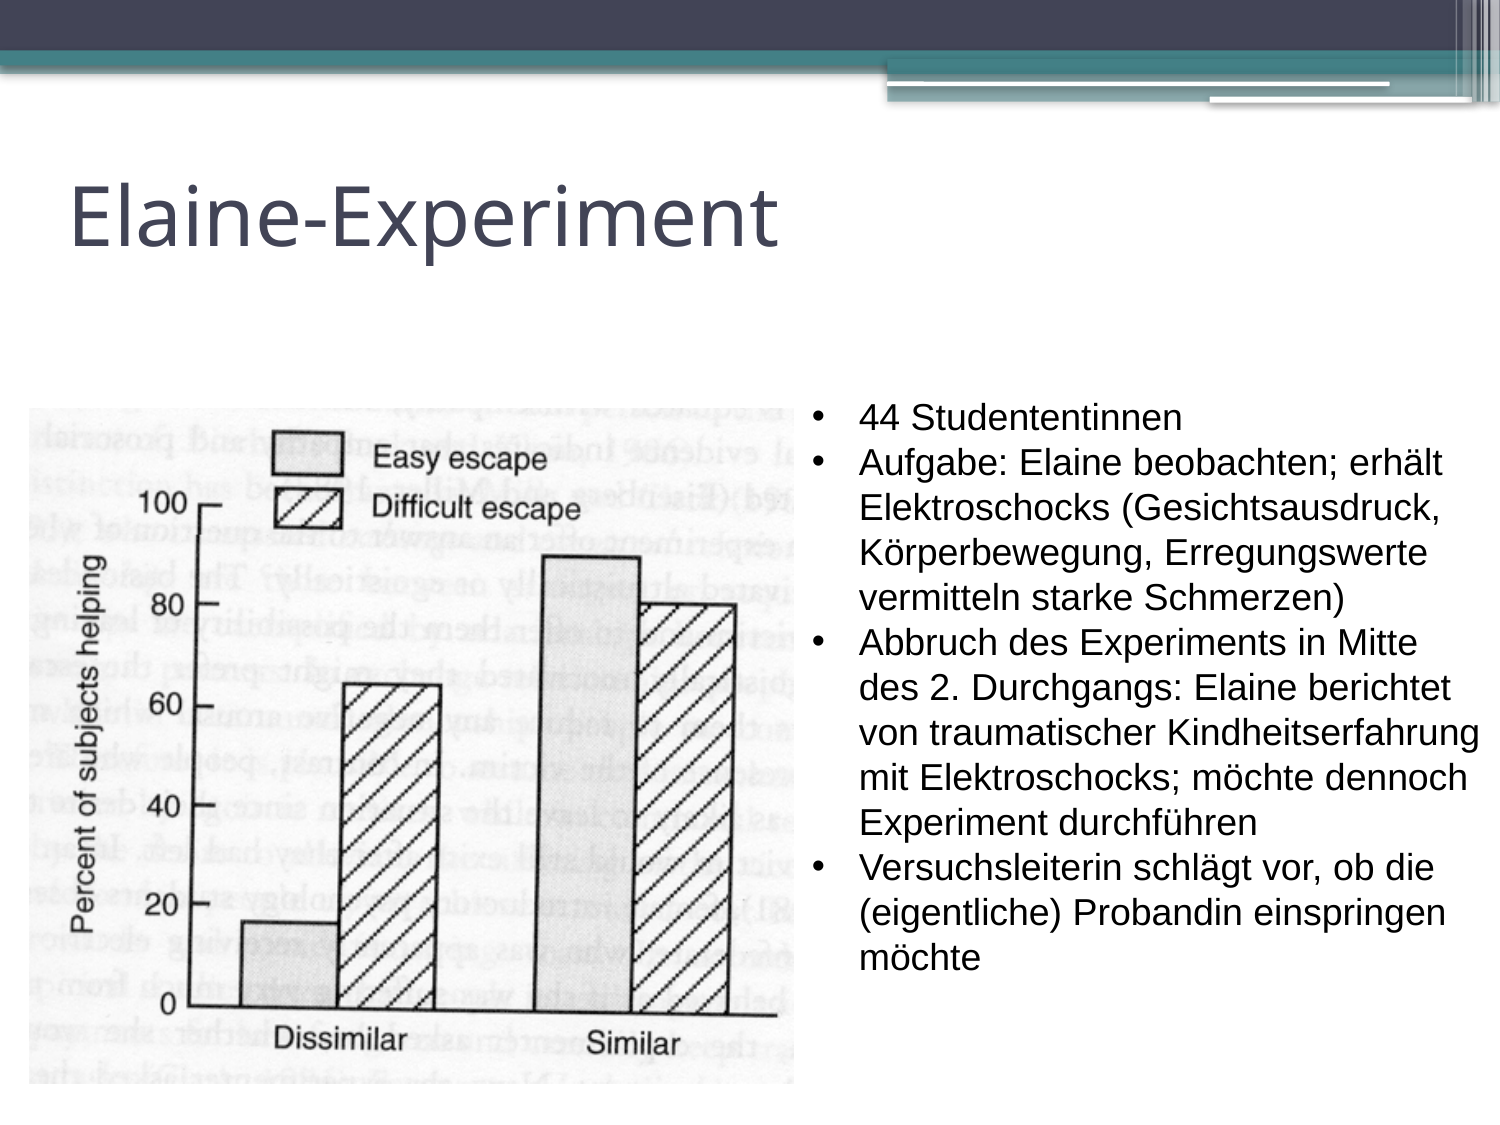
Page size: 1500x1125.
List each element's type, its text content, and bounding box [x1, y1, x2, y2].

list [29, 408, 794, 1084]
text_box 44 Studententinnen Aufgabe: Elaine beobachten; erhält Elektroschocks (Gesichtsausdruck, Körperbewegung, Erregungswerte vermitteln starke Schmerzen) Abbruch des Experiments in Mitte des 2. Durchgangs: Elaine berichtet von traumatischer Kindheitserfahrung mit Elektroschocks; möchte dennoch Experiment durchführen Versuchsleiterin schlägt vor, ob die (eigentliche) Probandin einspringen möchte [797, 385, 1500, 1030]
title Elaine-Experiment [53, 125, 1404, 301]
